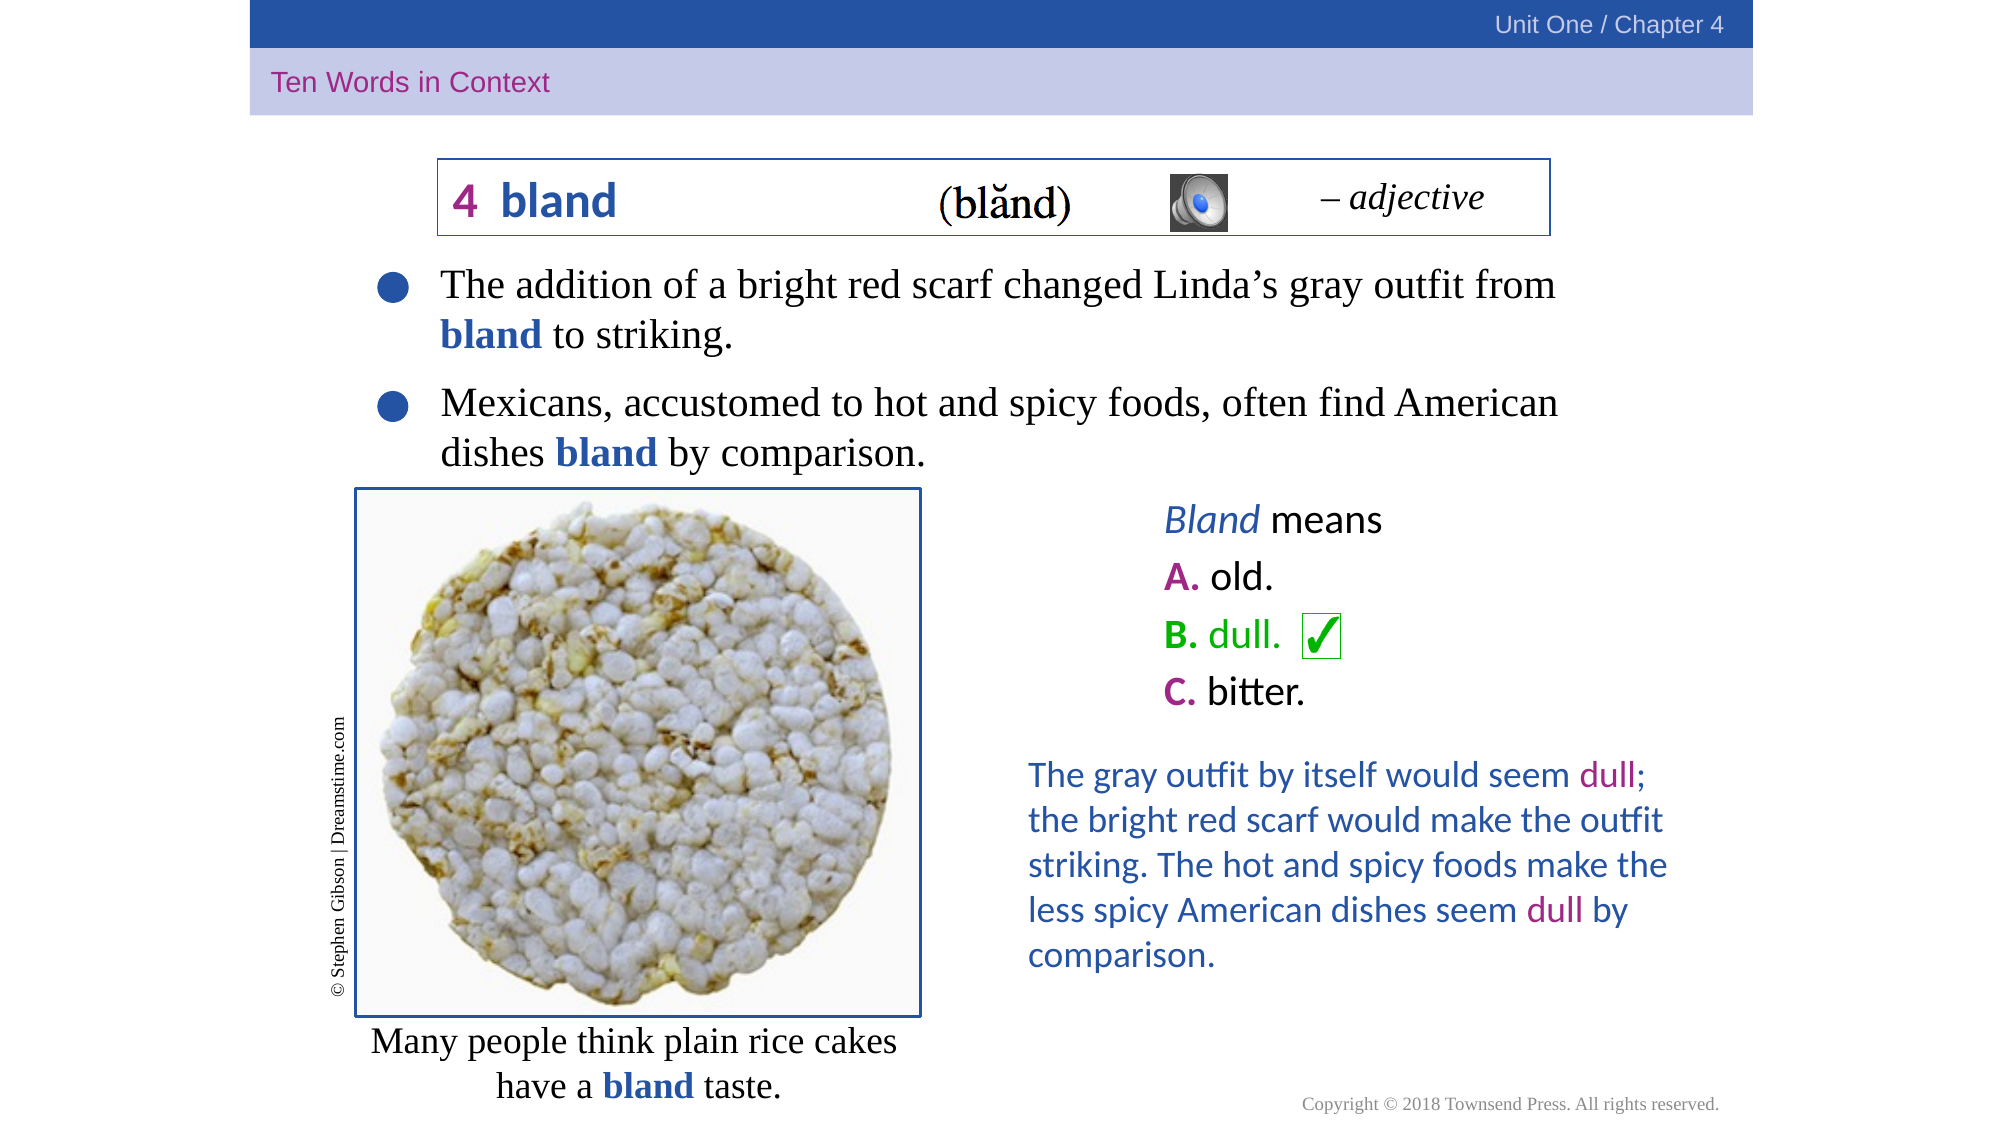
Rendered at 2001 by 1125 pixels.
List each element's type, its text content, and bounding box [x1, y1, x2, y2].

text_box Bland means A. old. B. dull. C. bitter. [1149, 489, 1596, 740]
text_box [249, 0, 1753, 48]
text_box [317, 489, 925, 1107]
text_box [437, 158, 1550, 240]
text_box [377, 366, 1611, 484]
text_box [249, 48, 1753, 116]
text_box Ten Words in Context [255, 55, 566, 106]
text_box The gray outfit by itself would seem dull; the bright red scarf would make the outfit striking. The hot and spicy foods make the less spicy American dishes seem dull by comparison. [1013, 742, 1689, 982]
picture [1302, 613, 1341, 659]
text_box Unit One / Chapter 4 [1479, 1, 1740, 47]
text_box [377, 249, 1611, 366]
footer Copyright © 2018 Townsend Press. All rights reserved. [1278, 1080, 1753, 1125]
